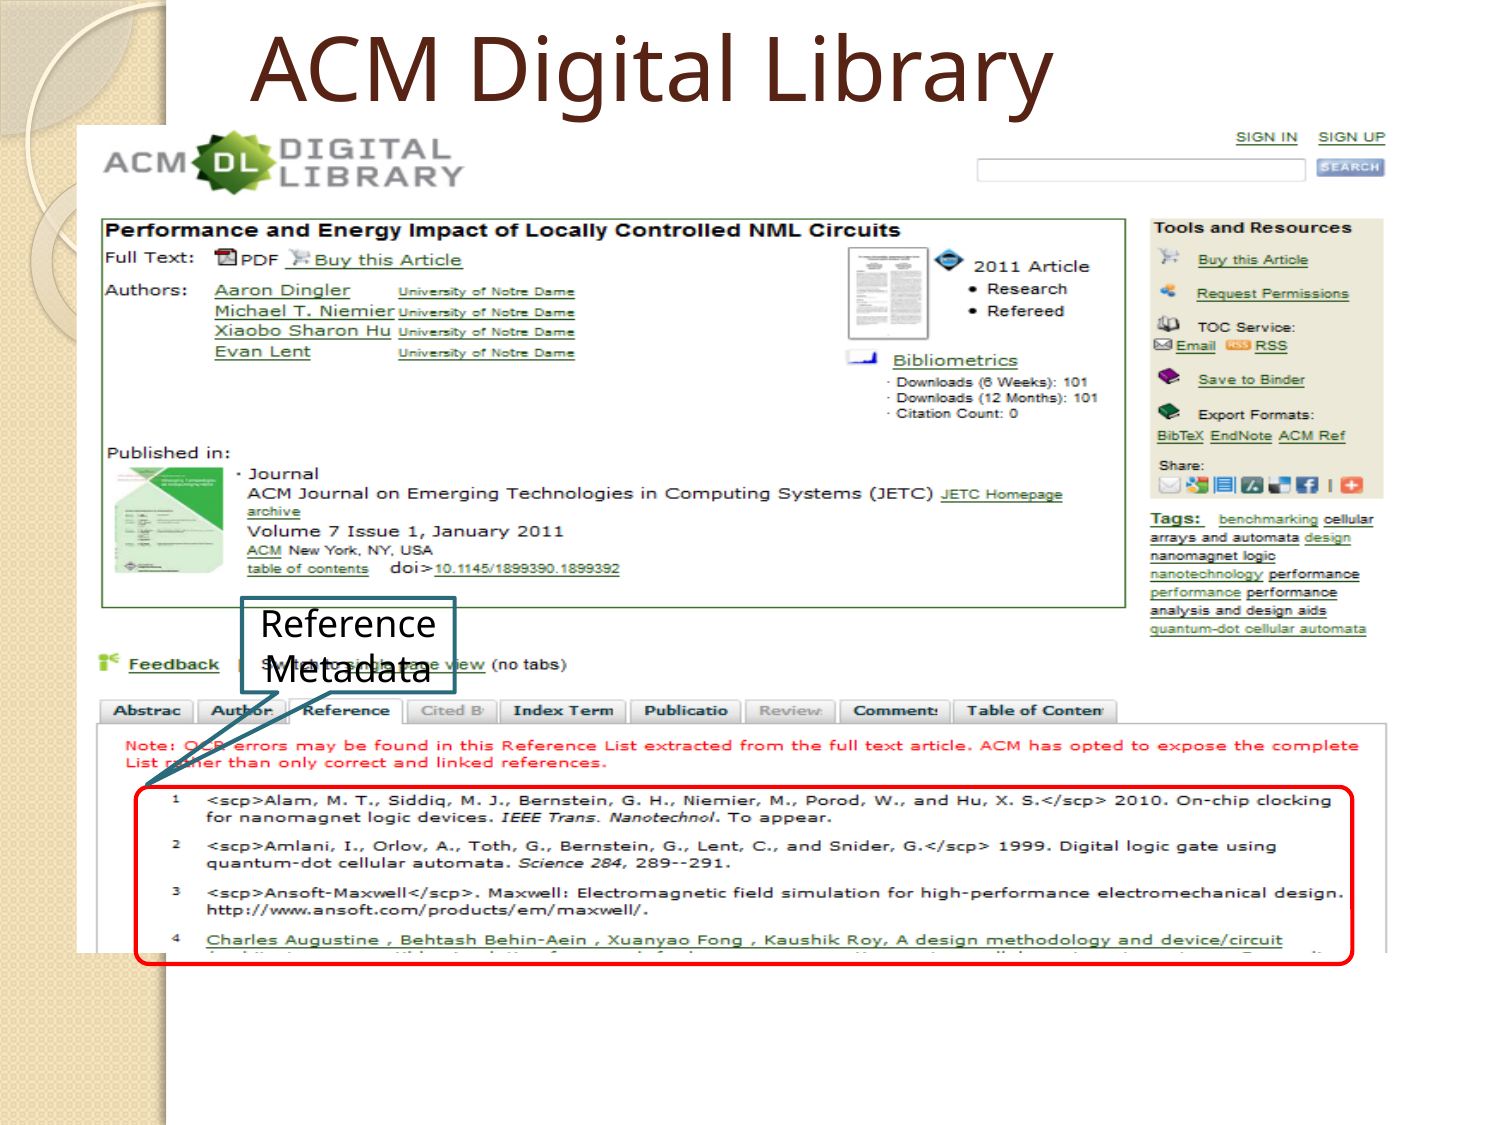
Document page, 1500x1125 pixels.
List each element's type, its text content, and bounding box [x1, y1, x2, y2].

title ACM Digital Library [235, 0, 1466, 160]
picture [76, 125, 1414, 953]
